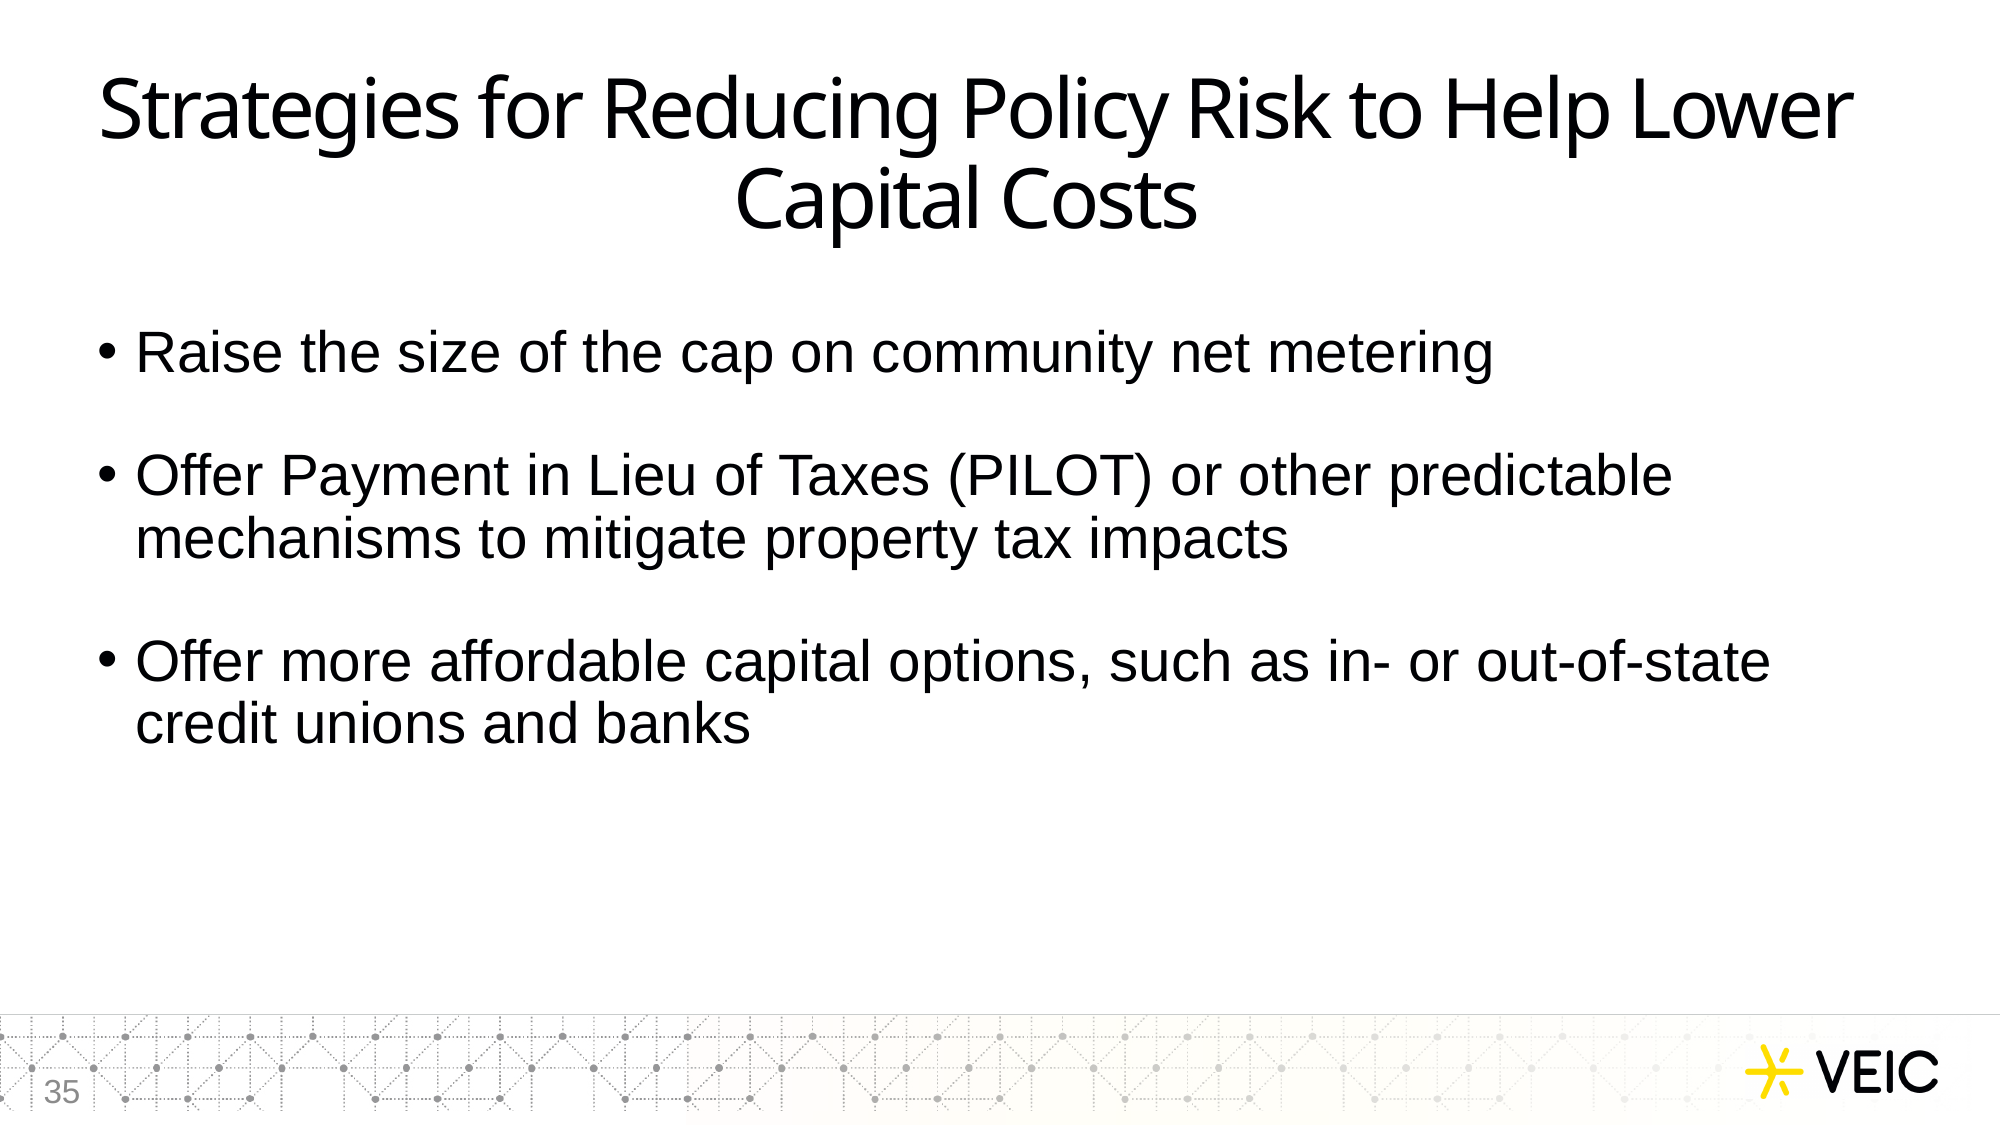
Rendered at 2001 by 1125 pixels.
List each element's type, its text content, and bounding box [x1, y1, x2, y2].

list Raise the size of the cap on community net metering Offer Payment in Lieu of Taxes (PILOT) or other predictable mechanisms to mitigate property tax impacts Offer more affordable capital options, such as in- or out-of-state credit unions and banks [82, 274, 1870, 851]
title Strategies for Reducing Policy Risk to Help Lower Capital Costs [82, 59, 1870, 206]
picture [1745, 1044, 1938, 1099]
slide_number 35 [28, 1060, 479, 1121]
